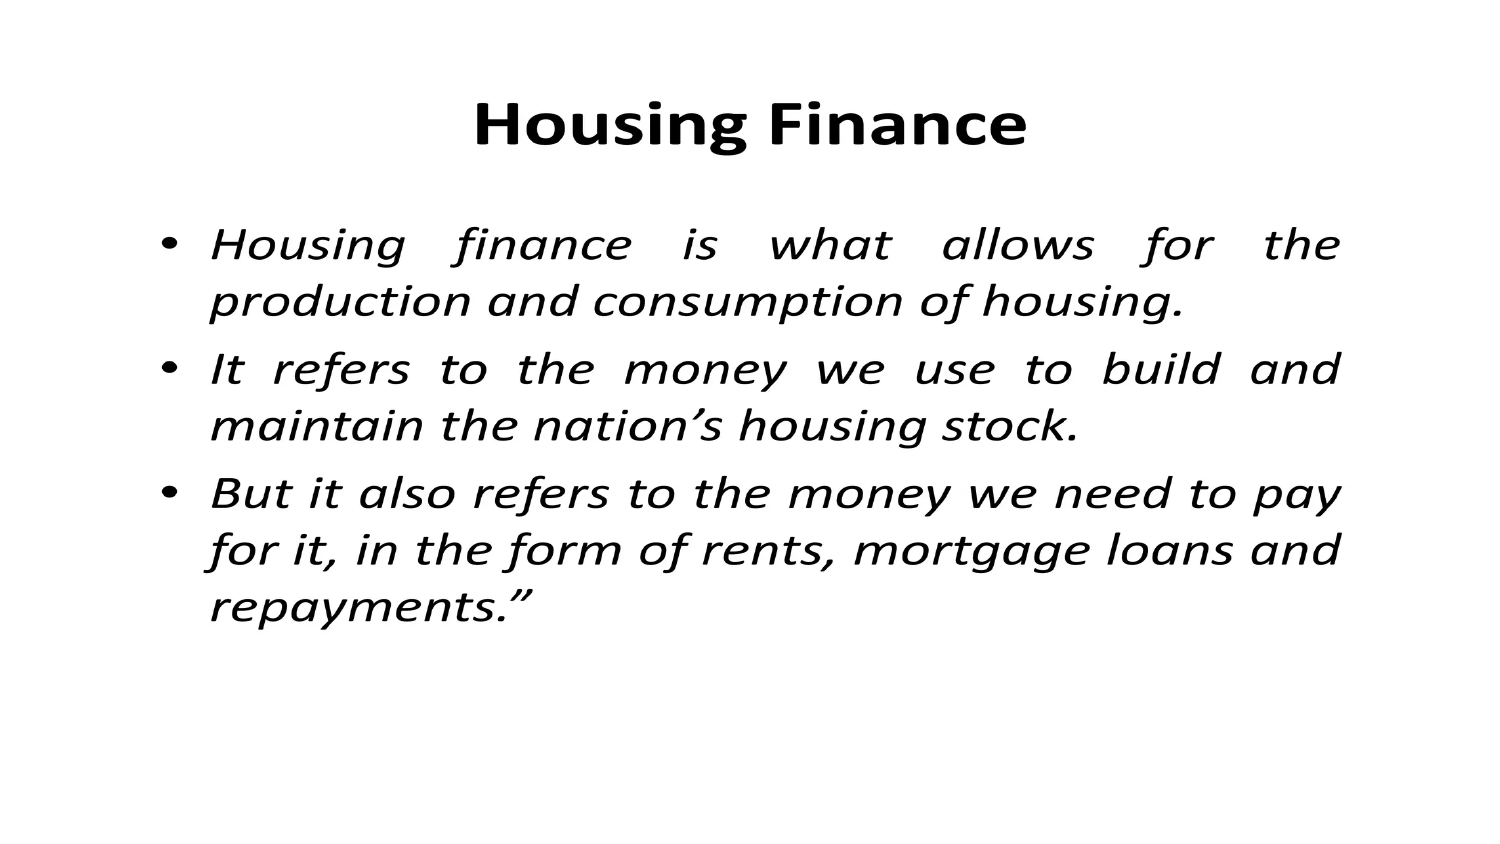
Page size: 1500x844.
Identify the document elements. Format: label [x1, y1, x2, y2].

picture [77, 24, 1423, 819]
